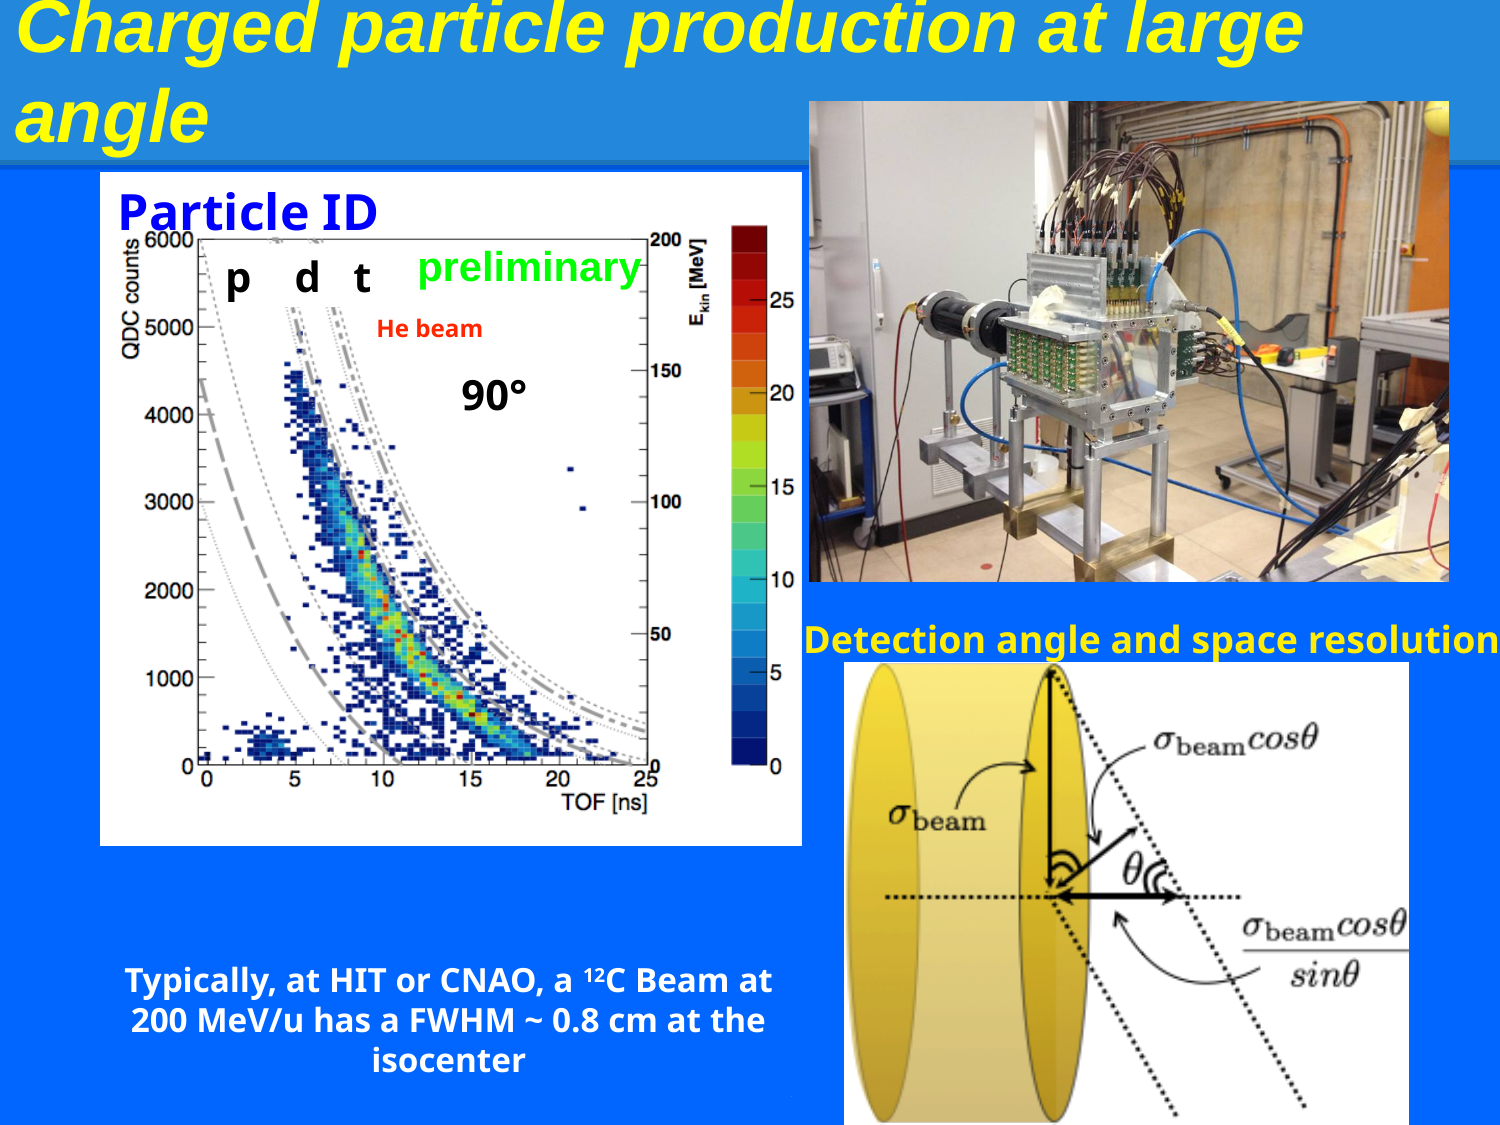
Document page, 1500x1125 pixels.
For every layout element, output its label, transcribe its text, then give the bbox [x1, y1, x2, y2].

picture [808, 101, 1450, 582]
picture [844, 661, 1410, 1125]
title Charged particle production at large angle [0, 0, 1500, 173]
text_box Typically, at HIT or CNAO, a 12C Beam at 200 MeV/u has a FWHM ~ 0.8 cm at the isocenter [100, 952, 798, 1087]
text_box Detection angle and space resolution [806, 608, 1500, 668]
picture [100, 172, 802, 847]
